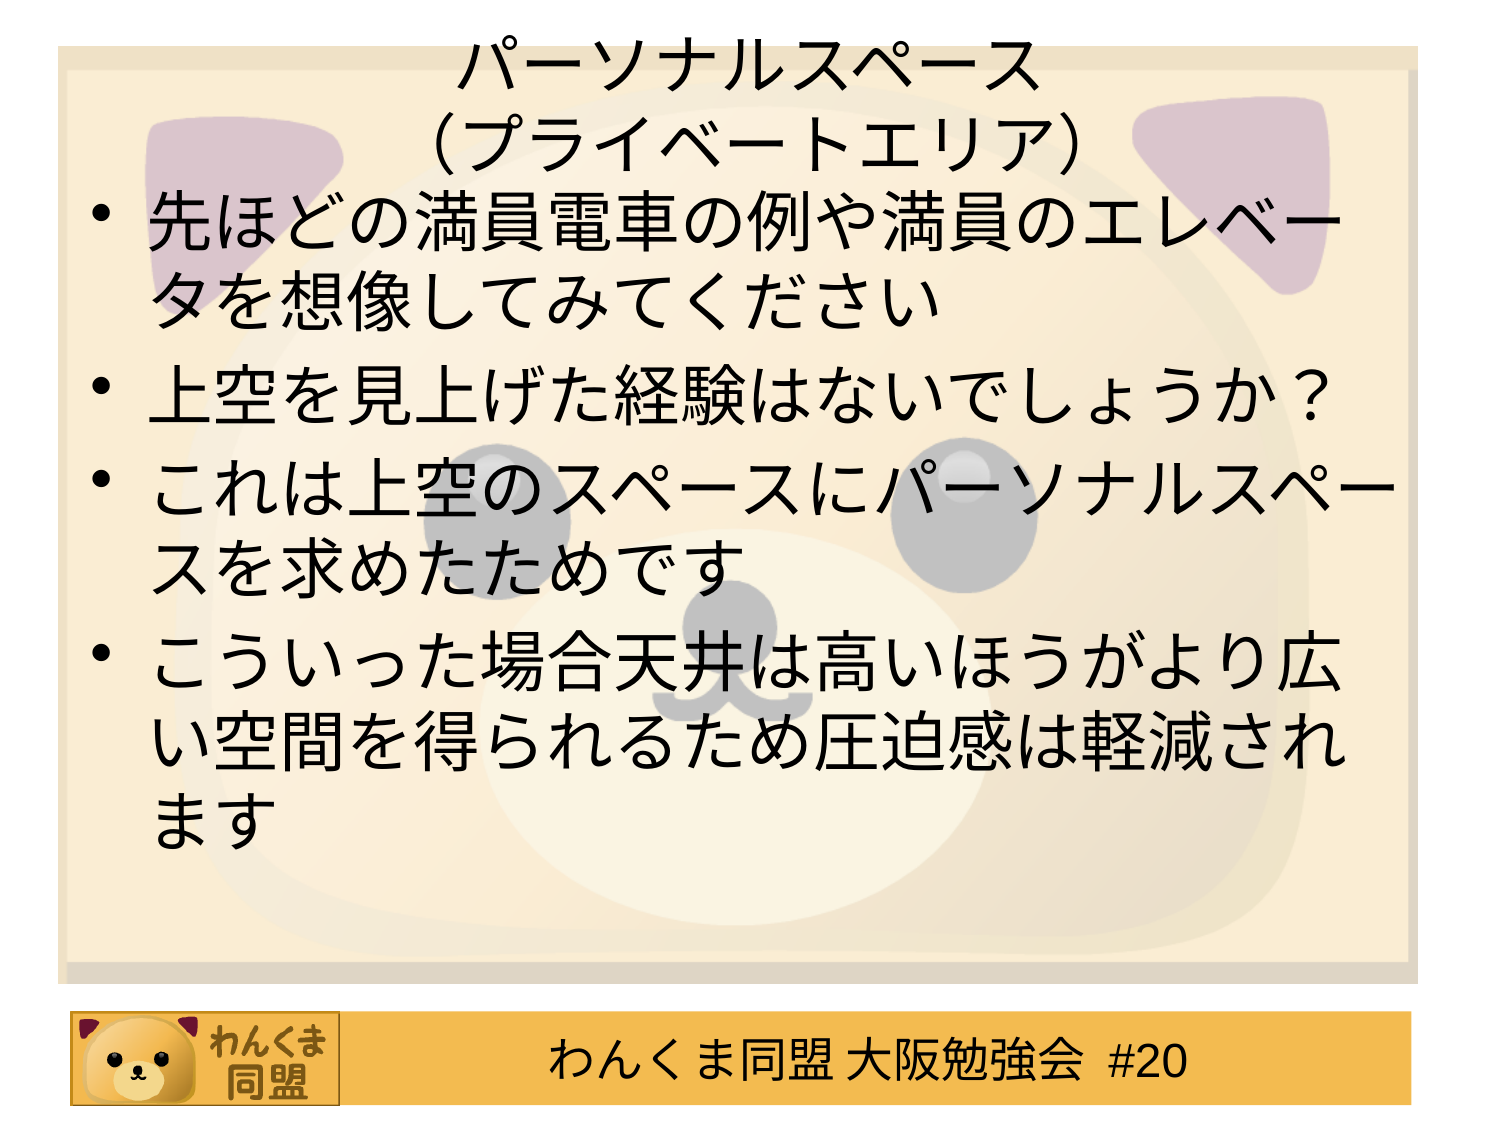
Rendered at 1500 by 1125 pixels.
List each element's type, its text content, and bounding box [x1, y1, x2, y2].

picture [70, 1011, 340, 1106]
list 先ほどの満員電車の例や満員のエレベータを想像してみてください 上空を見上げた経験はないでしょうか？ これは上空のスペースにパーソナルスペースを求めたためです こういった場合天井は高いほうがより広い空間を得られるため圧迫感は軽減されます [74, 172, 1426, 1006]
title パーソナルスペース （プライベートエリア） [74, 44, 1426, 162]
picture [58, 46, 1418, 984]
